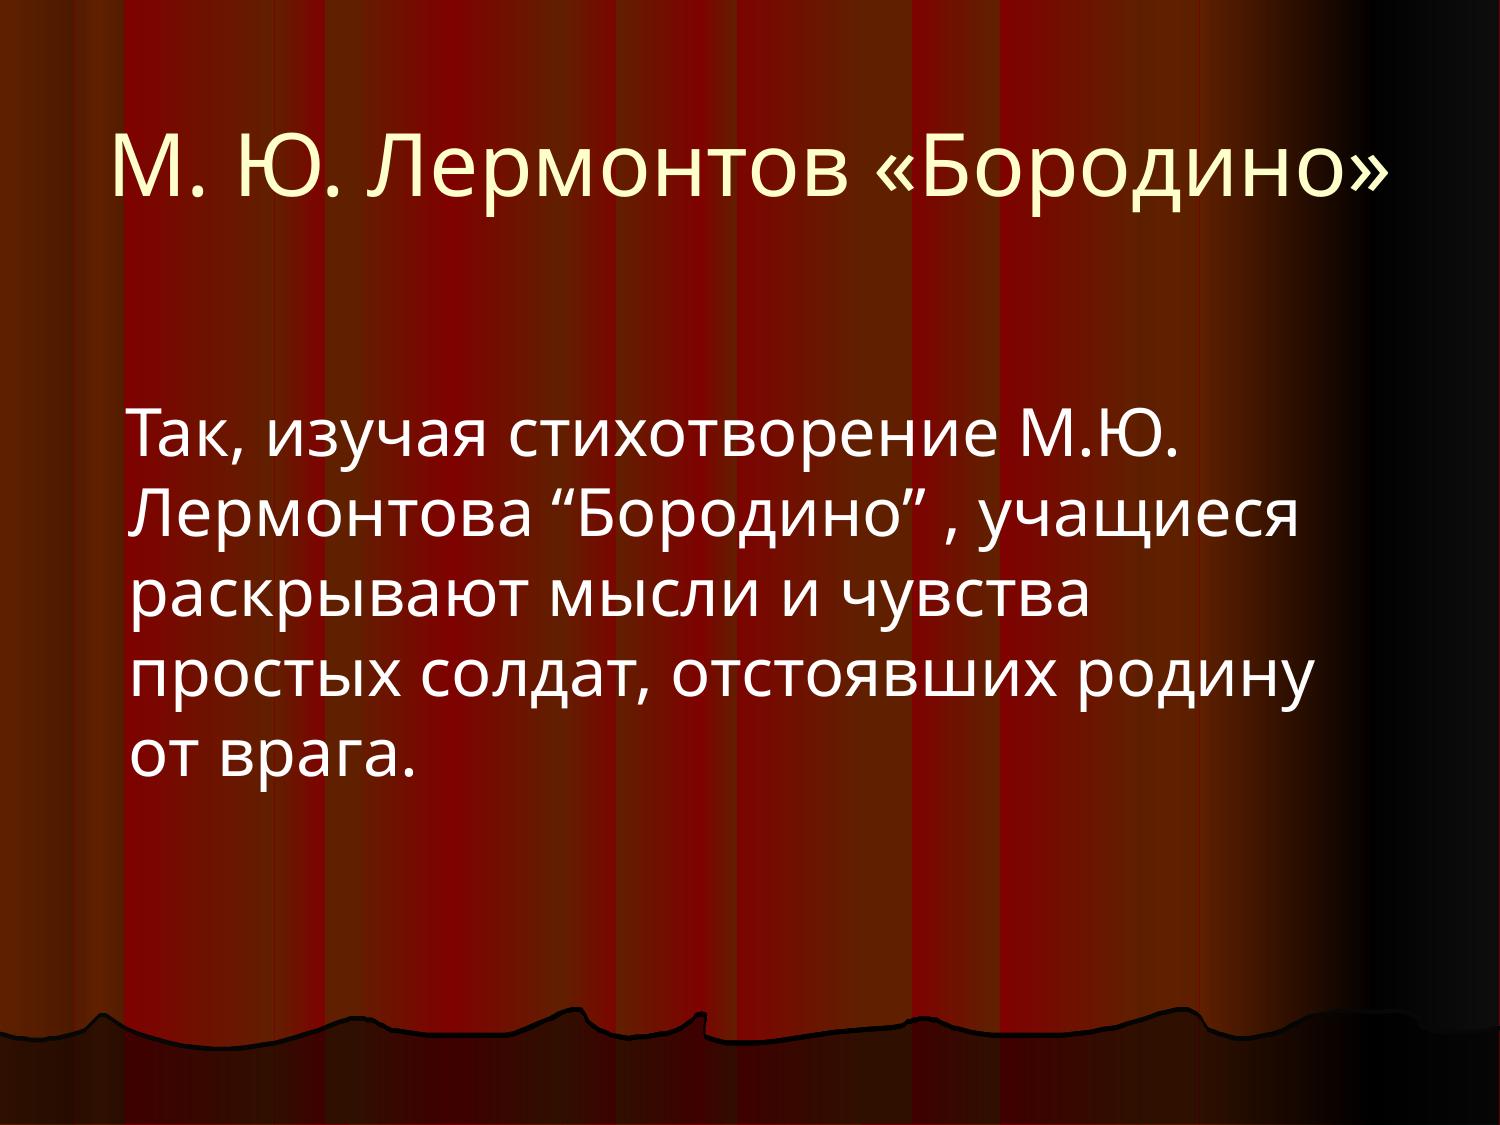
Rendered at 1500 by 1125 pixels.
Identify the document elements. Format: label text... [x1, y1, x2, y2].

title М. Ю. Лермонтов «Бородино» [74, 33, 1426, 290]
list Так, изучая стихотворение М.Ю. Лермонтова “Бородино” , учащиеся раскрывают мысли и чувства простых солдат, отстоявших родину от врага. [58, 381, 1383, 985]
